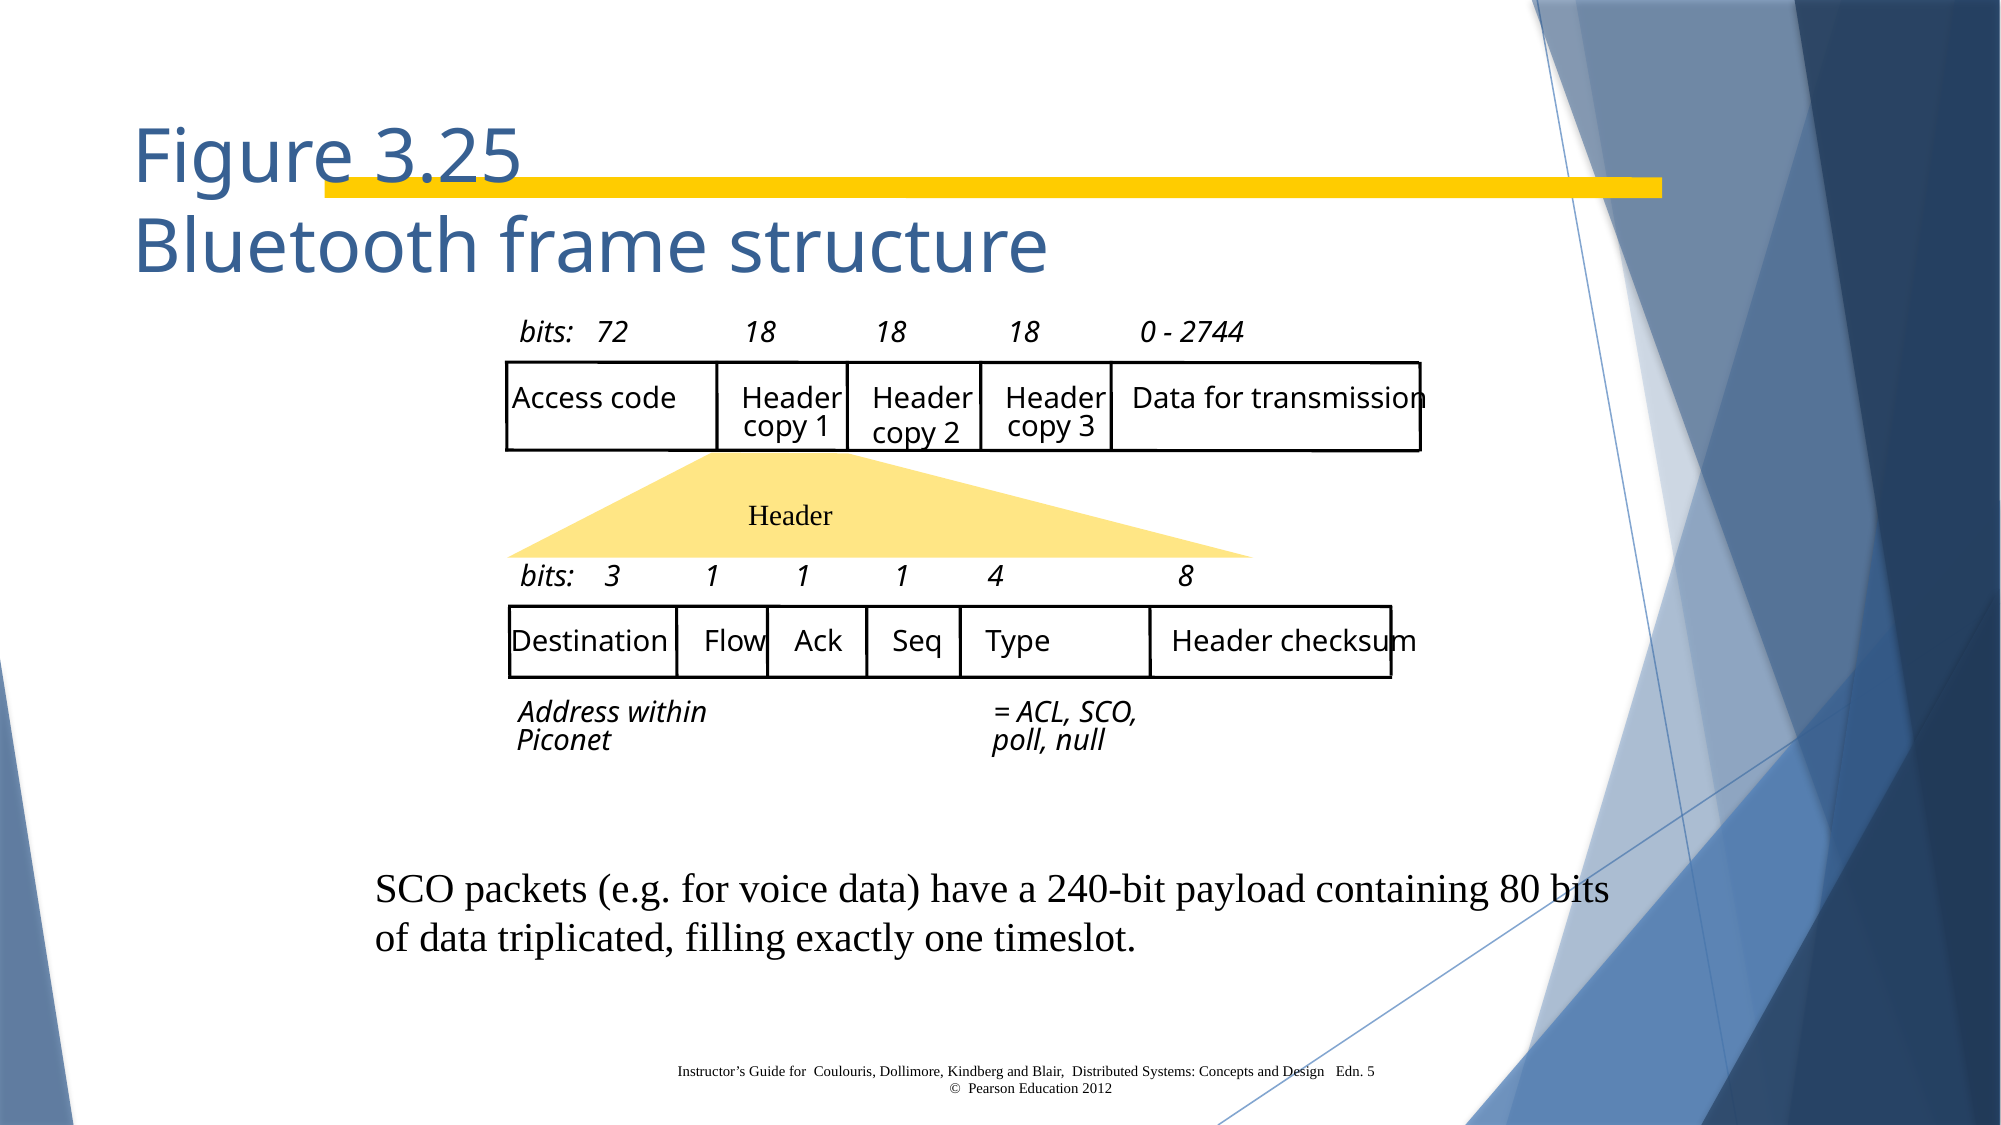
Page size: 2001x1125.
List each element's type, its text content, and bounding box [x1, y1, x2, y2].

title Figure 3.25 Bluetooth frame structure [111, 99, 1522, 317]
text_box SCO packets (e.g. for voice data) have a 240-bit payload containing 80 bits of data triplicated, filling exactly one timeslot. [365, 861, 1633, 973]
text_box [504, 313, 1421, 758]
text_box Instructor’s Guide for Coulouris, Dollimore, Kindberg and Blair, Distributed Systems: Concepts and Design Edn. 5 © Pearson Education 2012 [575, 1045, 1488, 1097]
